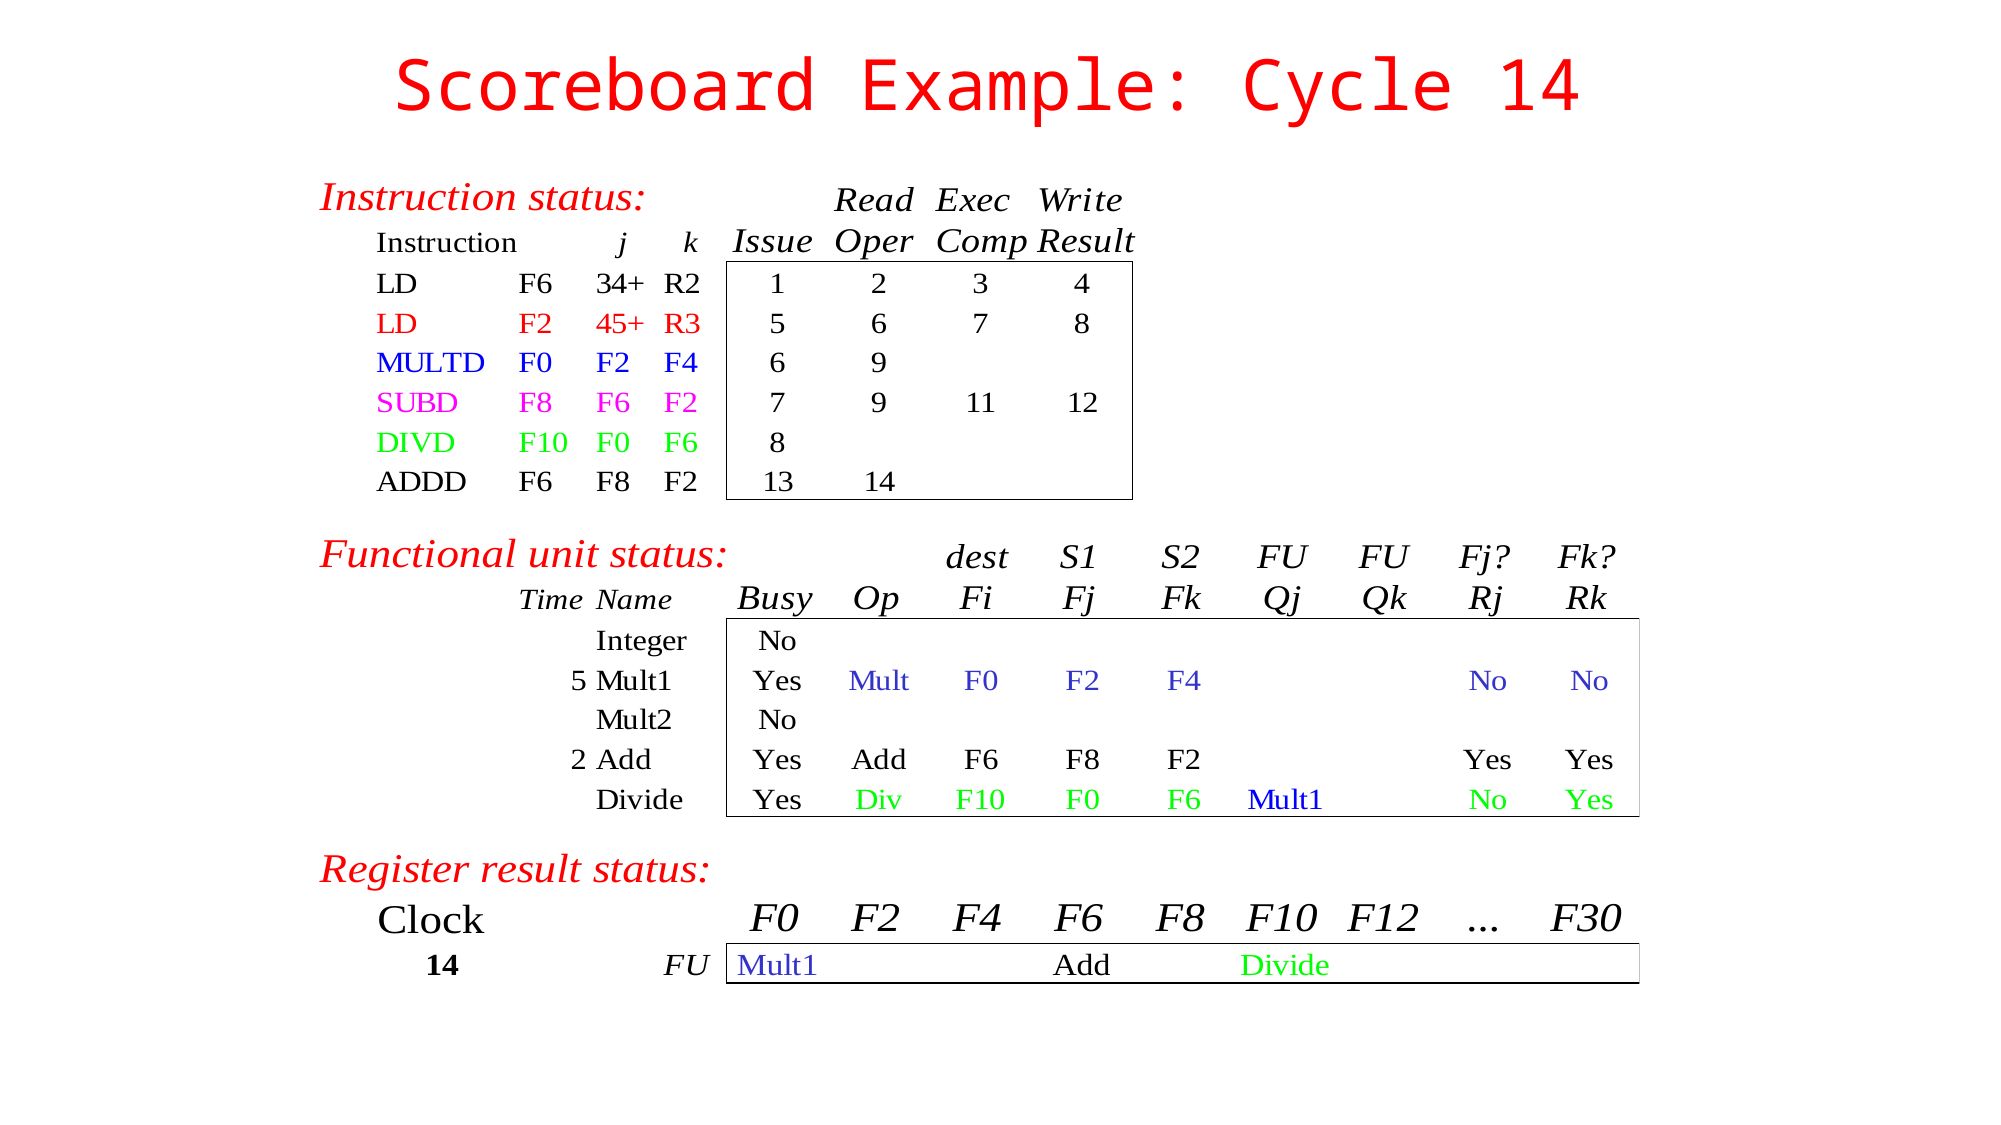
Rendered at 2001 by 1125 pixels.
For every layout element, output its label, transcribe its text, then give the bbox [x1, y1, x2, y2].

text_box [312, 168, 1641, 1024]
title Scoreboard Example: Cycle 14 [375, 37, 1600, 138]
